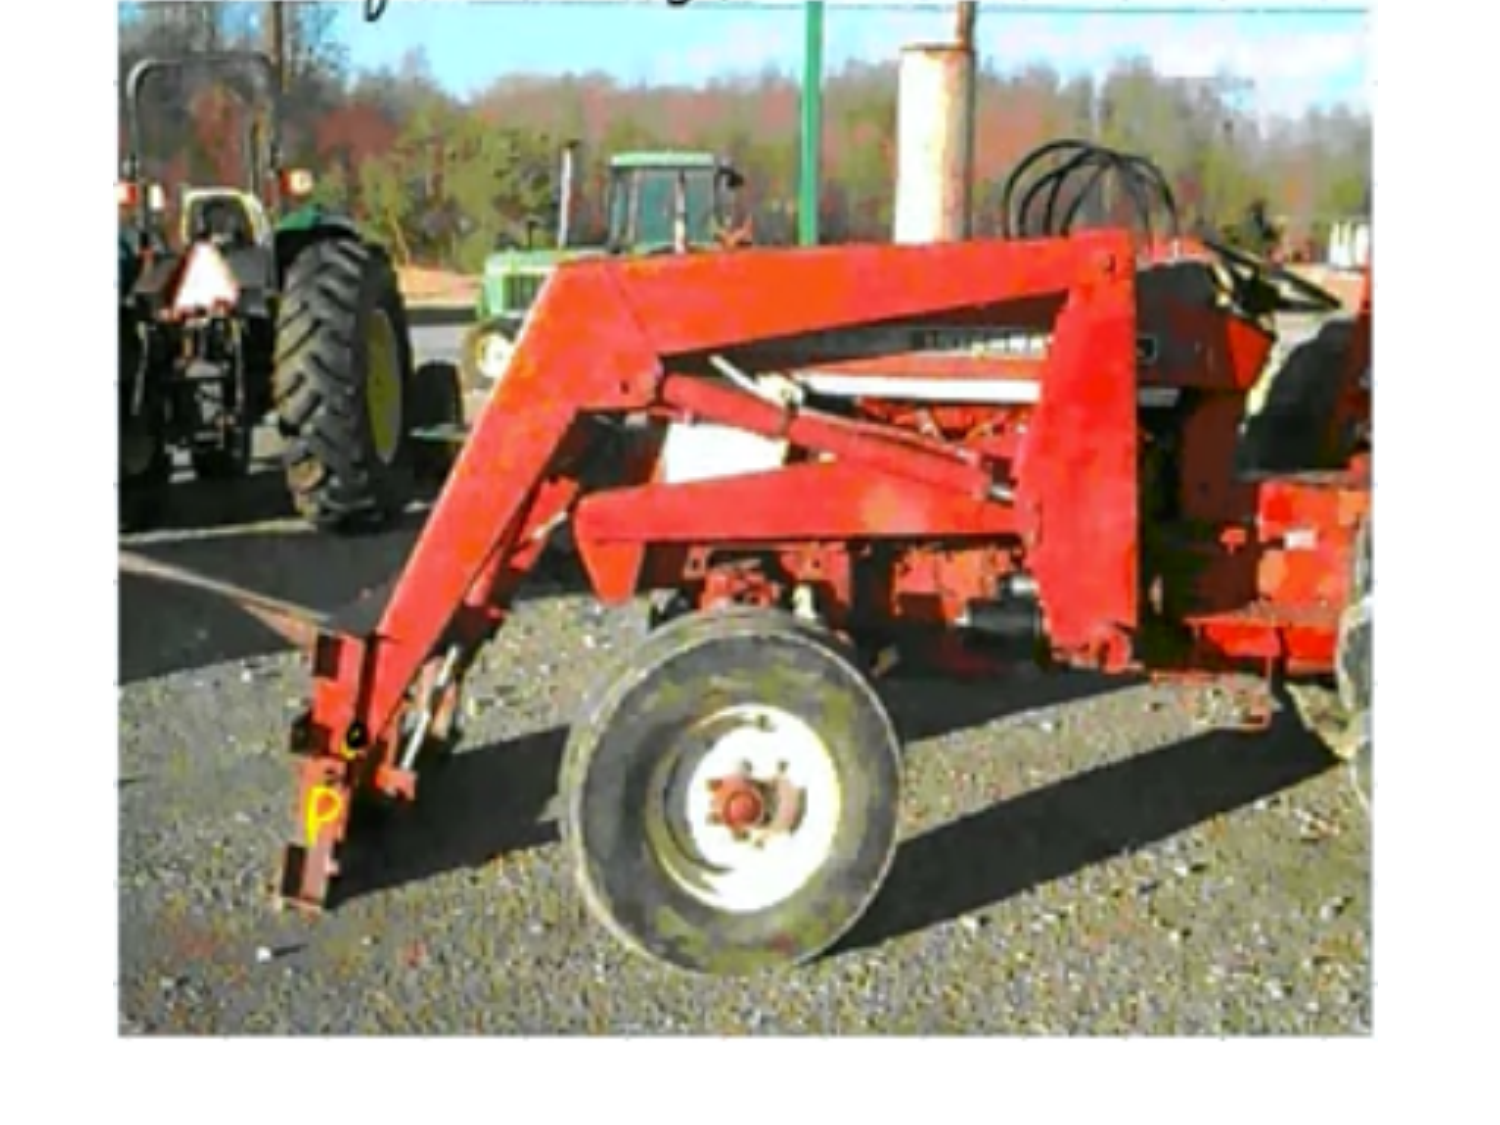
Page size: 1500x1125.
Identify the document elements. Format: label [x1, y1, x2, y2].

list [112, 0, 1379, 1125]
